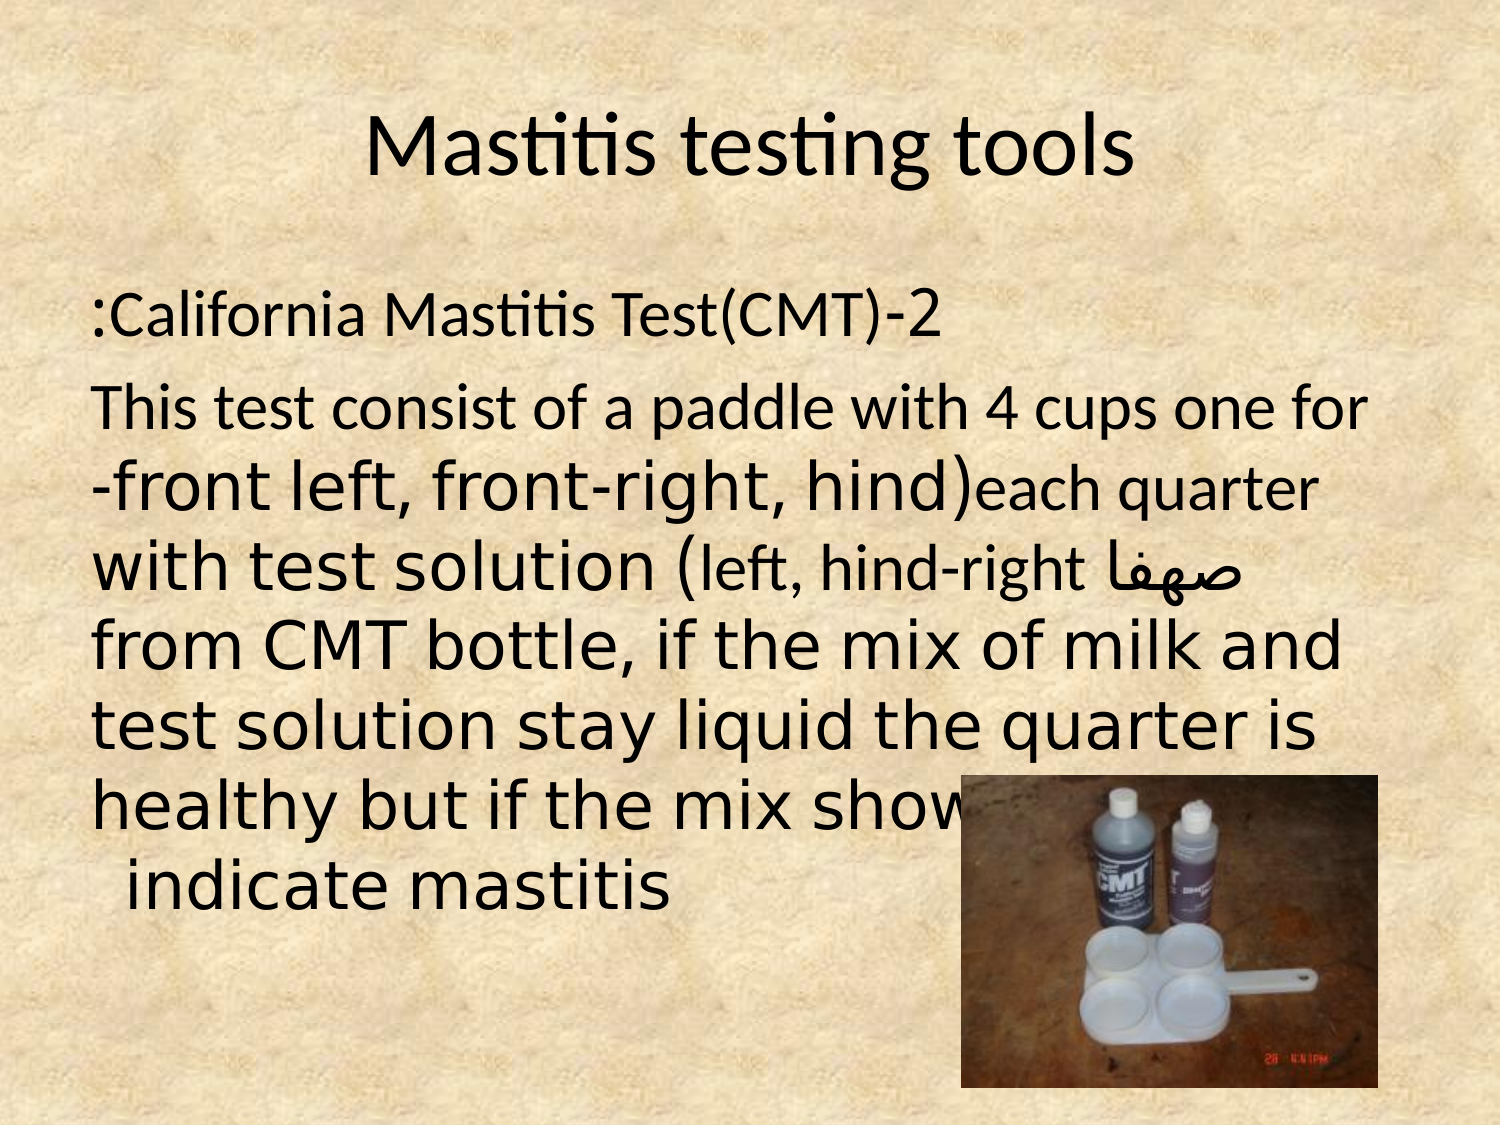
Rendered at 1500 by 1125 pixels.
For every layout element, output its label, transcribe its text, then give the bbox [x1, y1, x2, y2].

picture [0, 0, 1500, 1125]
list 2-California Mastitis Test(CMT): This test consist of a paddle with 4 cups one for each quarter(front left, front-right, hind- صهفا left, hind-right) with test solution from CMT bottle, if the mix of milk and test solution stay liquid the quarter is healthy but if the mix show stickiness' indicate mastitis [75, 262, 1425, 1005]
title Mastitis testing tools [75, 45, 1425, 233]
